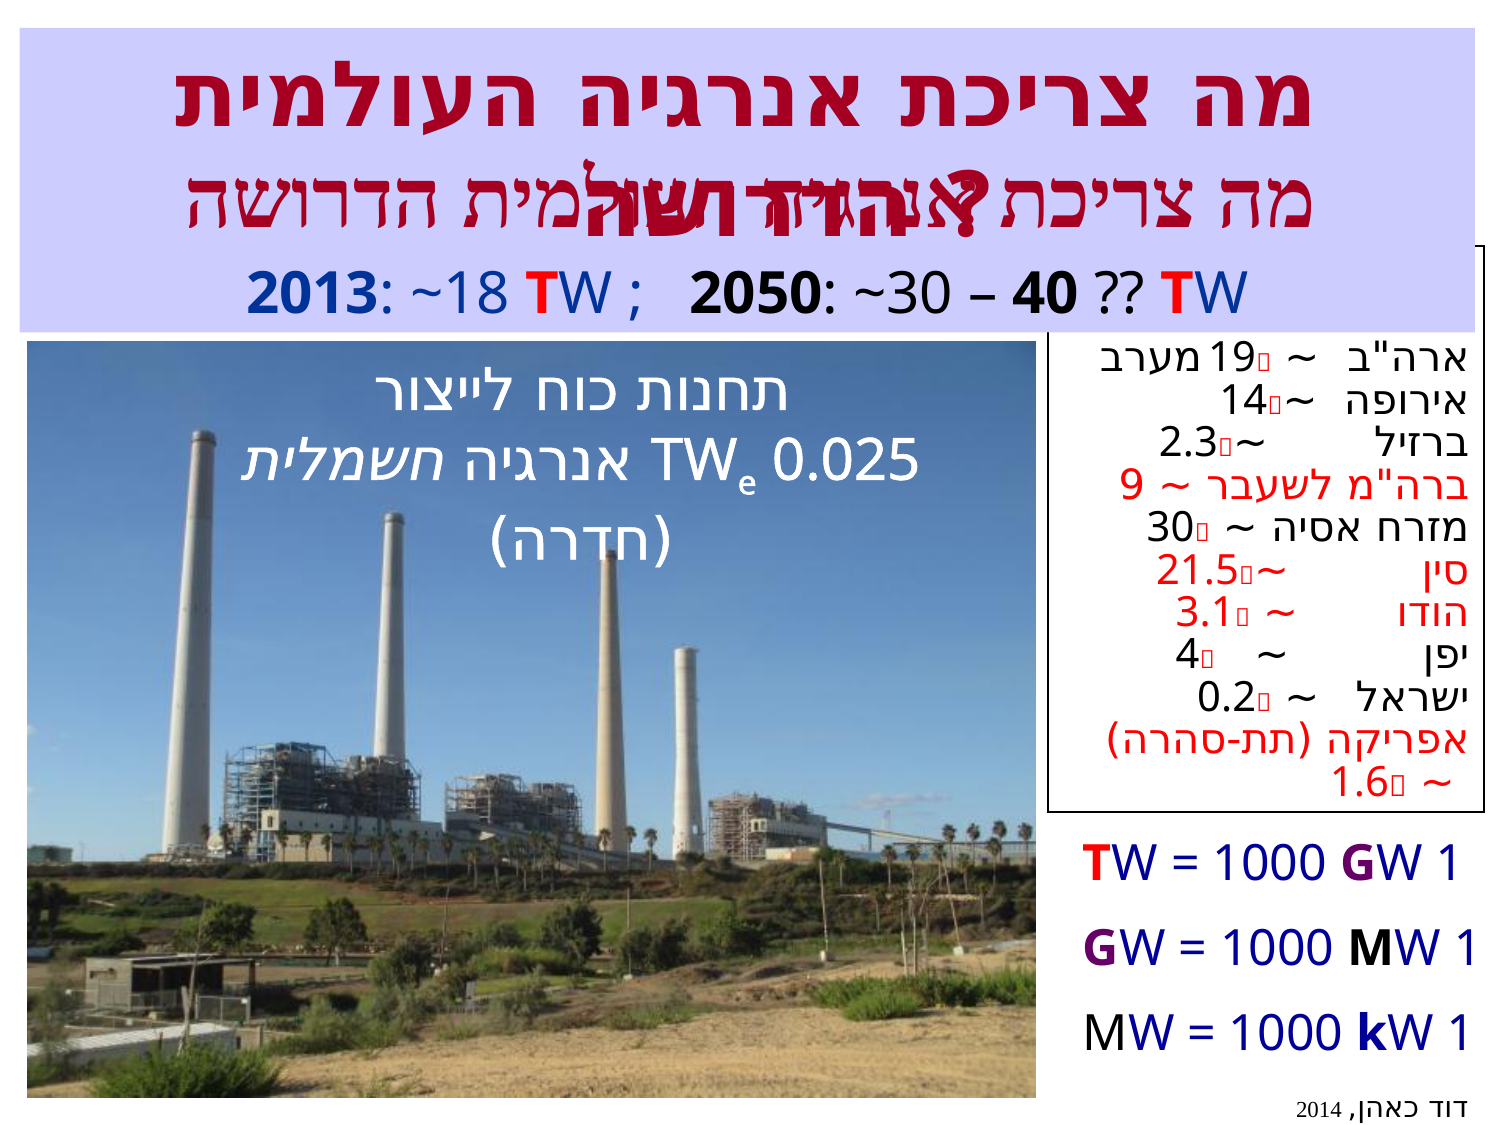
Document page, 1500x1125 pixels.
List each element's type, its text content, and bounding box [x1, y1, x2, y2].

text_box 1 TW = 1000 GW 1 GW = 1000 MW 1 MW = 1000 kW [1068, 823, 1497, 1068]
text_box מה צריכת אנרגיה העולמית הדרושה ? 2013: ~18 TW ; 2050: ~30 – 40 ?? TW [19, 27, 1475, 333]
picture [26, 341, 1036, 1099]
title מה צריכת אנרגיה העולמית הדרושה [112, 99, 1388, 288]
text_box הערכה ל 2011 (ב %) ---------------- ארה"ב ~ 19 מערב אירופה ~14 ברזיל ~2.3 ברה"מ לשעבר ~ 9 מזרח אסיה ~ 30 סין ~21.5 הודו ~ 3.1 יפן ~ 4 ישראל ~ 0.2 אפריקה (תת-סהרה) ~ 1.6 [1047, 245, 1485, 813]
